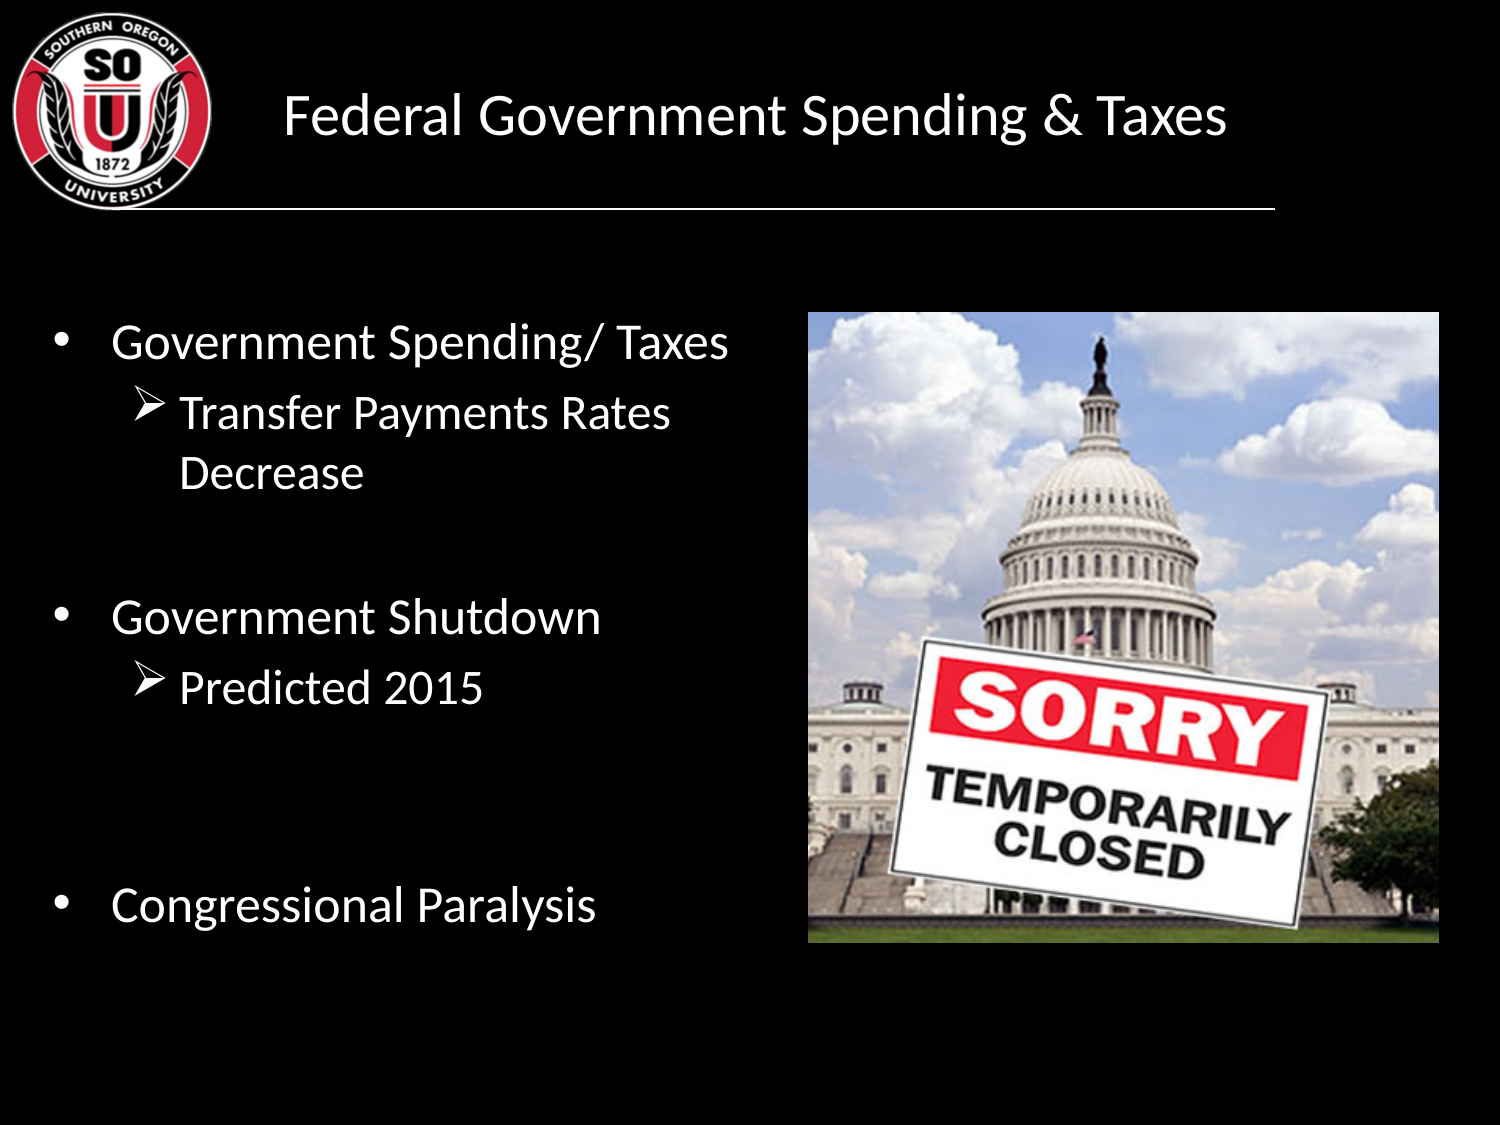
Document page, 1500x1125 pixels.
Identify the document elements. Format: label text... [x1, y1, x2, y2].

list Government Spending/ Taxes Transfer Payments Rates Decrease Government Shutdown Predicted 2015 Congressional Paralysis [37, 299, 813, 975]
picture [808, 312, 1439, 943]
picture [12, 12, 212, 211]
title Federal Government Spending & Taxes [237, 59, 1275, 164]
